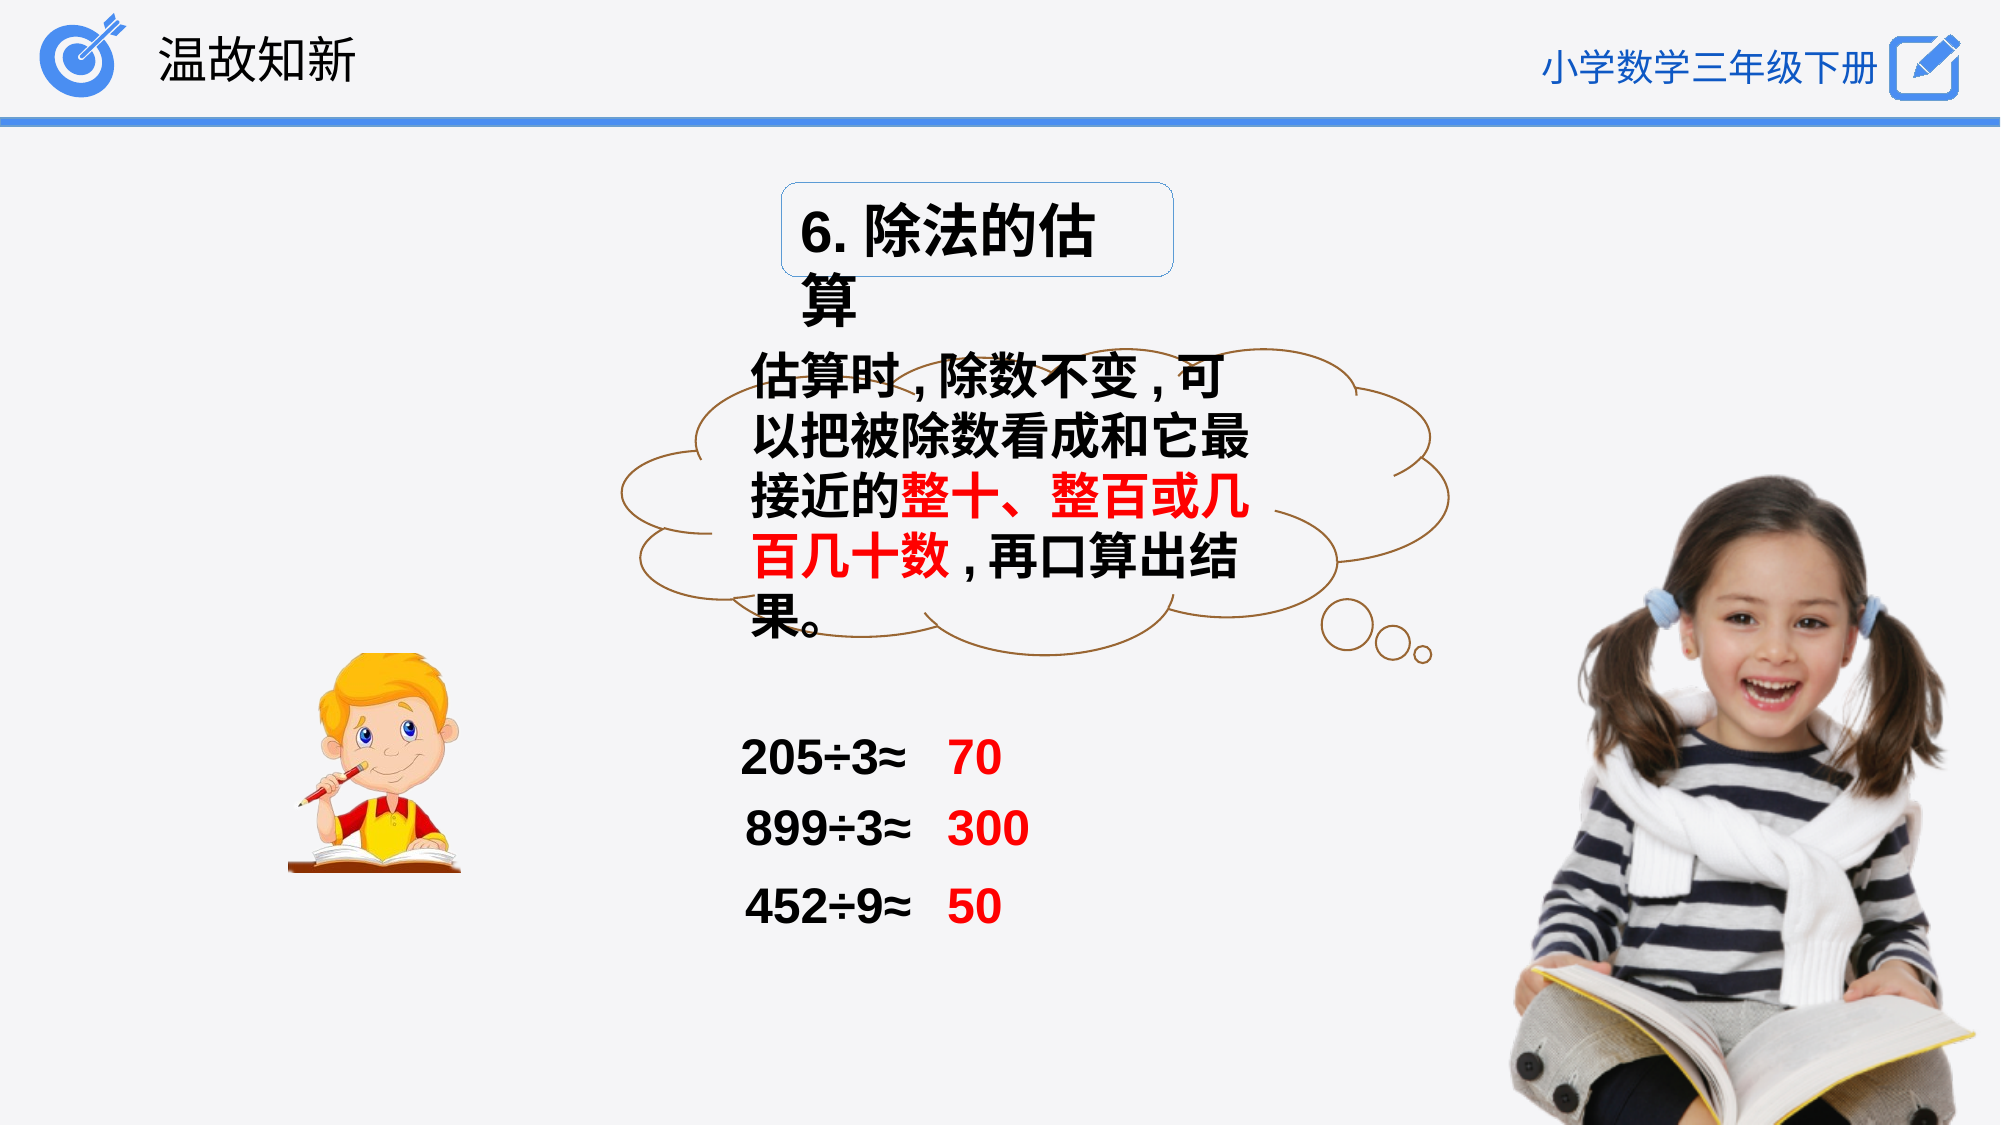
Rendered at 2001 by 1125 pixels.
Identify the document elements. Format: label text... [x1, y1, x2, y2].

text_box 估算时,除数不变,可以把被除数看成和它最接近的整十、整百或几百几十数,再口算出结果。 [620, 348, 1450, 657]
text_box 205÷3≈ [725, 717, 932, 792]
text_box 估算时,除数不变,可以把被除数看成和它最接近的整十、整百或几百几十数,再口算出结果。 [1374, 624, 1411, 661]
text_box 6.除法的估算 [781, 182, 1174, 277]
text_box 50 [932, 866, 1169, 942]
text_box 70 [932, 717, 1169, 787]
text_box 温故知新 [142, 21, 373, 97]
text_box 452÷9≈ [730, 866, 932, 942]
text_box 300 [932, 787, 1169, 863]
picture [1489, 467, 1987, 1125]
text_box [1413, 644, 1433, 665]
picture [288, 653, 461, 873]
text_box 899÷3≈ [730, 787, 932, 863]
